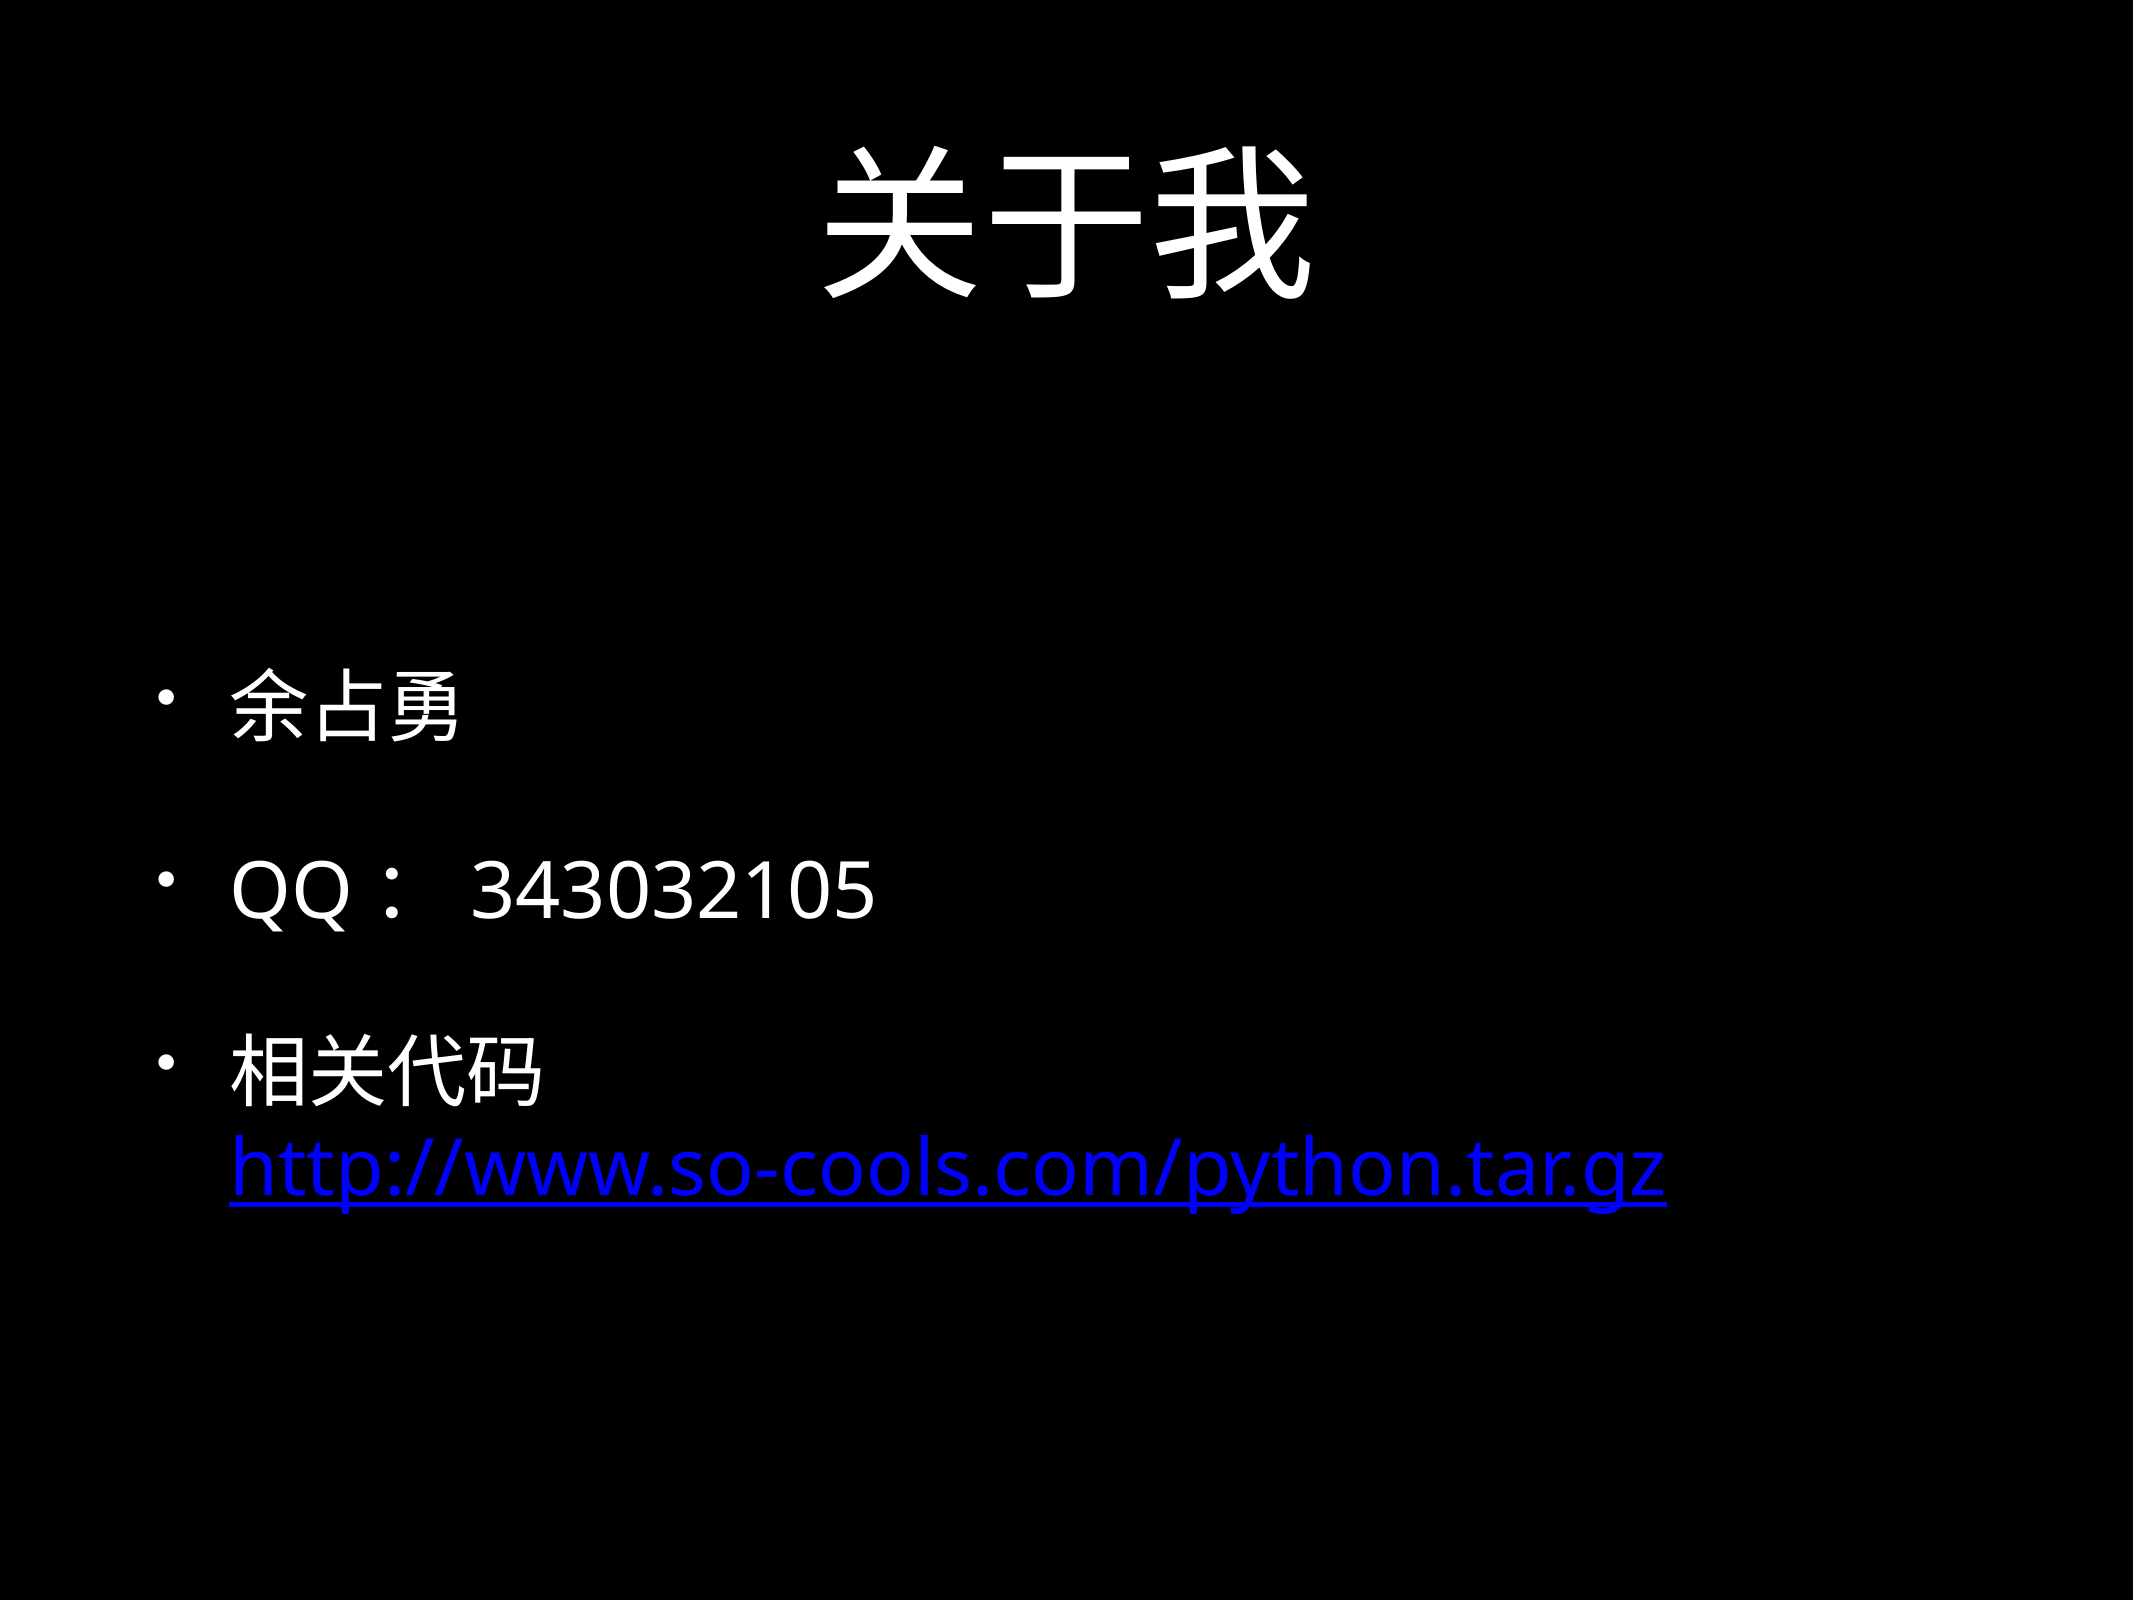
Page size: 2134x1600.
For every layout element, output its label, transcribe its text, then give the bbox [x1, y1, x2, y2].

title 关于我 [155, 41, 1978, 397]
list 余占勇 QQ：343032105 相关代码 http://www.so-cools.com/python.tar.gz [155, 424, 1978, 1457]
